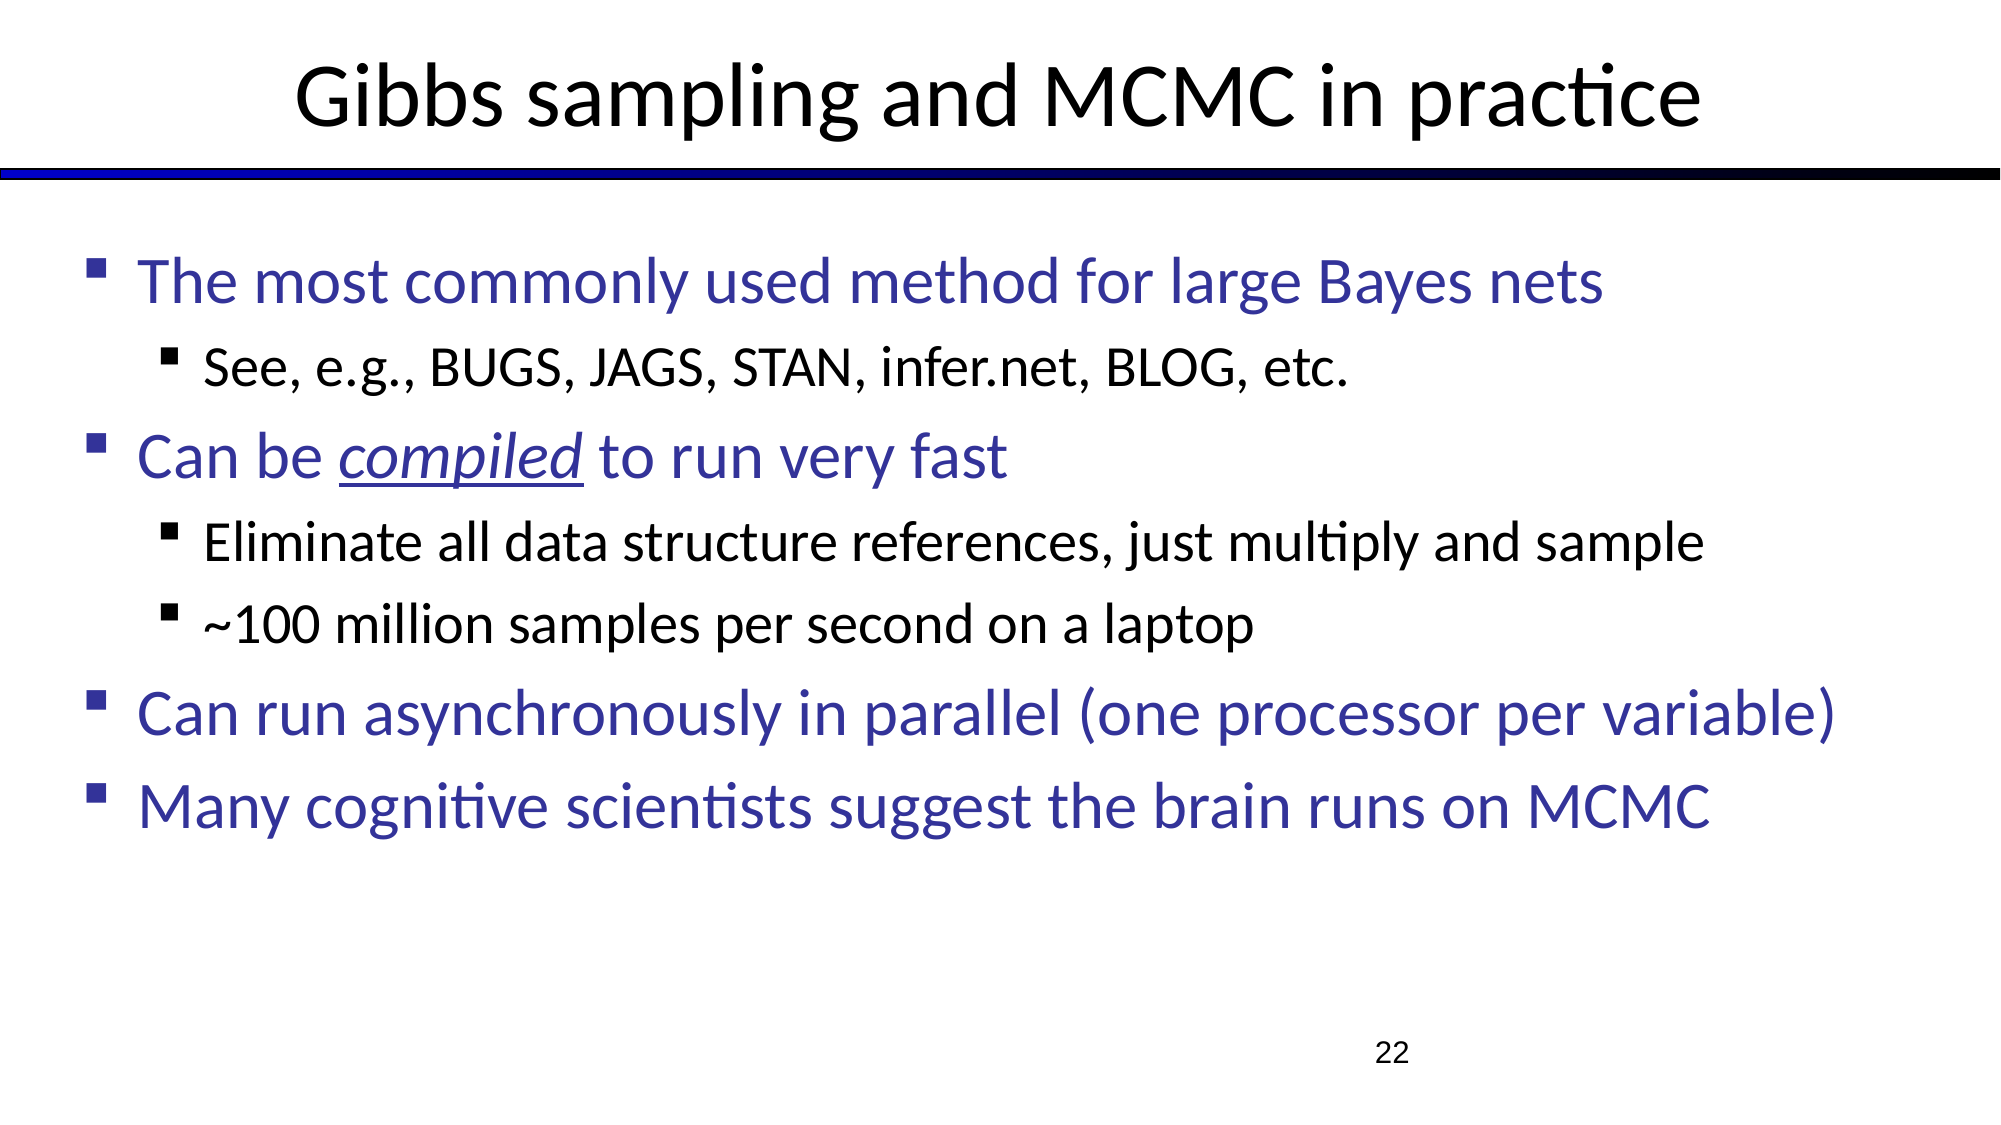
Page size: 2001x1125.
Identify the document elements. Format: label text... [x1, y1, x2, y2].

list The most commonly used method for large Bayes nets See, e.g., BUGS, JAGS, STAN, infer.net, BLOG, etc. Can be compiled to run very fast Eliminate all data structure references, just multiply and sample ~100 million samples per second on a laptop Can run asynchronously in parallel (one processor per variable) Many cognitive scientists suggest the brain runs on MCMC [66, 228, 1934, 1006]
title Gibbs sampling and MCMC in practice [0, 0, 2000, 184]
slide_number 22 [1074, 1024, 1426, 1103]
